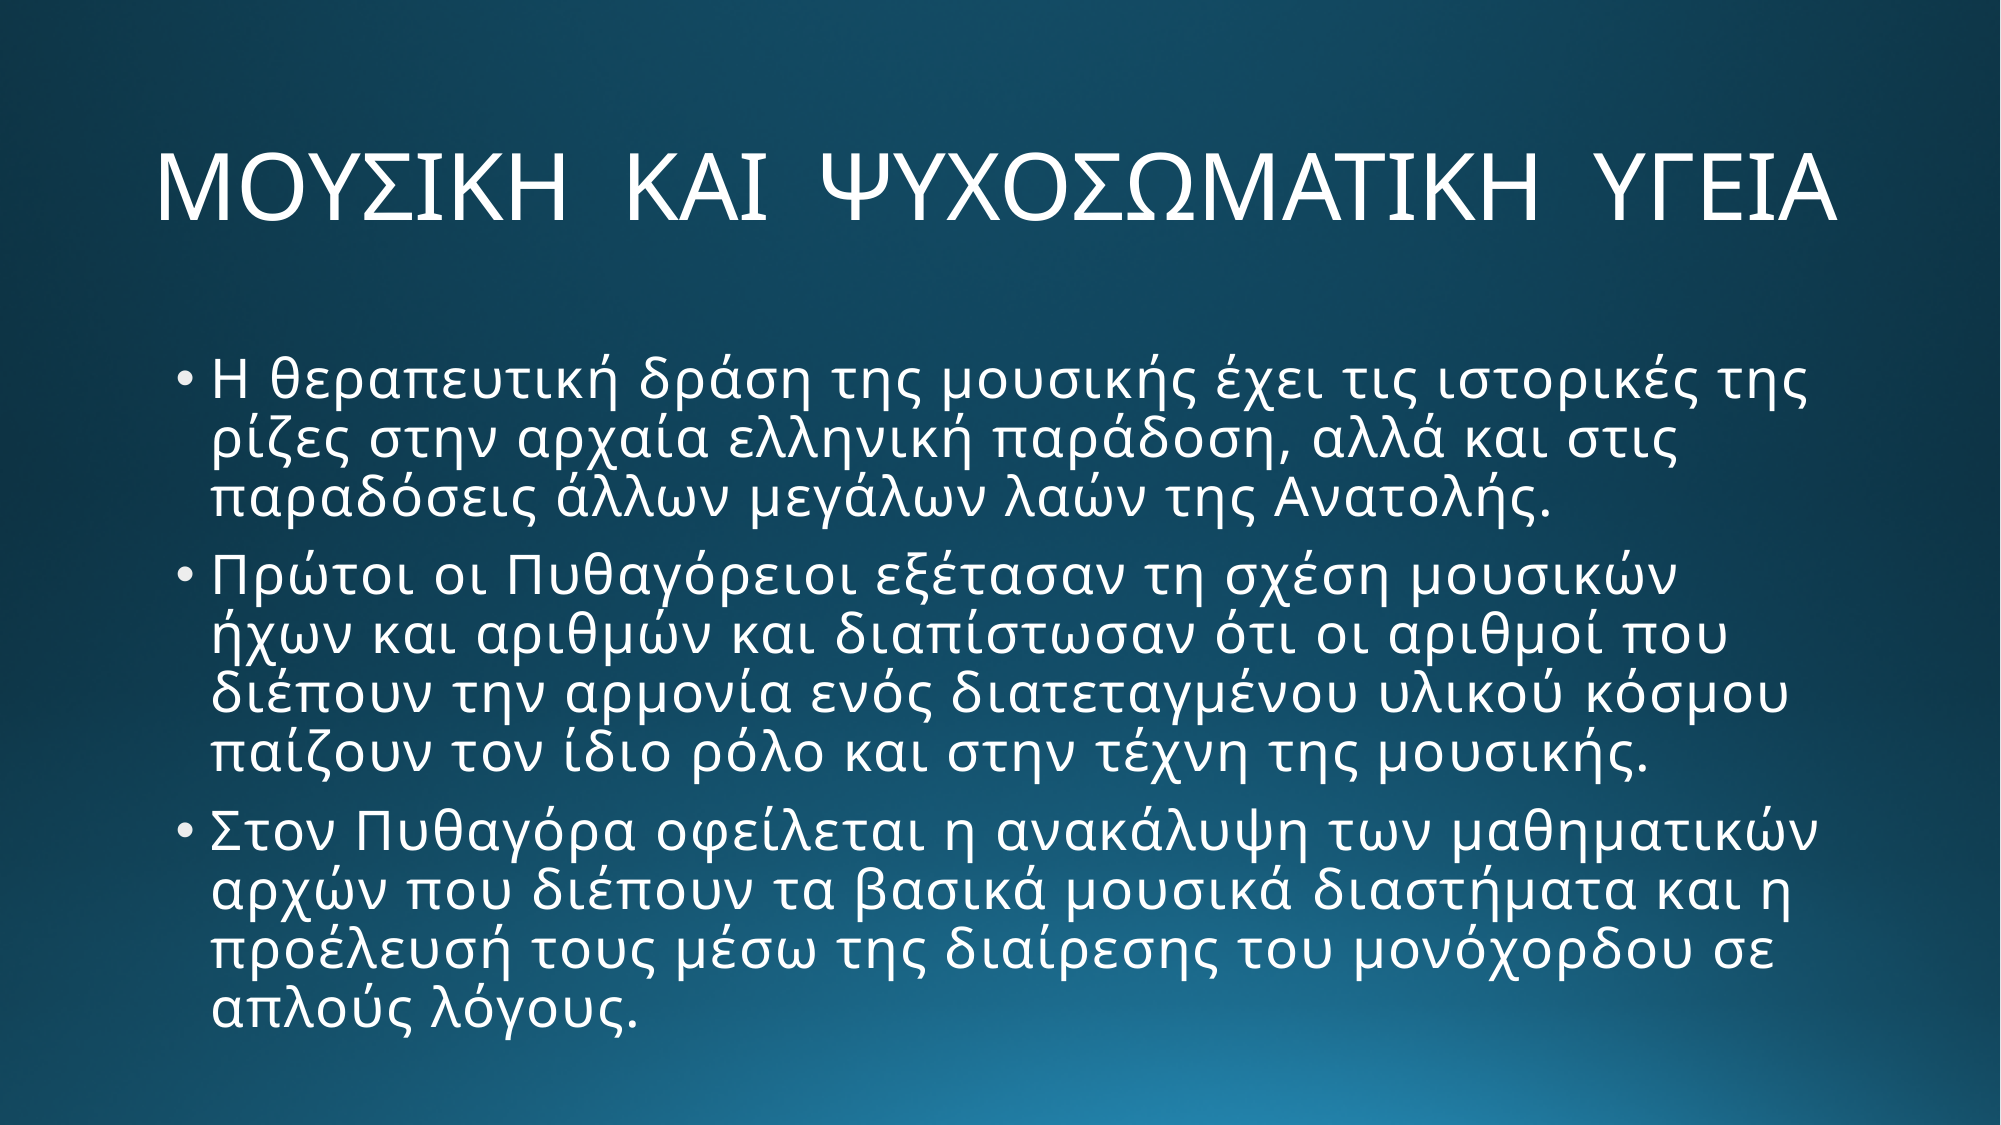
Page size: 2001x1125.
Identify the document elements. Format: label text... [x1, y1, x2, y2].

picture [0, 0, 2001, 1125]
list Η θεραπευτική δράση της μουσικής έχει τις ιστορικές της ρίζες στην αρχαία ελληνική παράδοση, αλλά και στις παραδόσεις άλλων μεγάλων λαών της Ανατολής. Πρώτοι οι Πυθαγόρειοι εξέτασαν τη σχέση μουσικών ήχων και αριθμών και διαπίστωσαν ότι οι αριθμοί που διέπουν την αρμονία ενός διατεταγμένου υλικού κόσμου παίζουν τον ίδιο ρόλο και στην τέχνη της μουσικής. Στον Πυθαγόρα οφείλεται η ανακάλυψη των μαθηματικών αρχών που διέπουν τα βασικά μουσικά διαστήματα και η προέλευσή τους μέσω της διαίρεσης του μονόχορδου σε απλούς λόγους. [160, 343, 1840, 1058]
title ΜΟΥΣΙΚΗ ΚΑΙ ΨΥΧΟΣΩΜΑΤΙΚΗ ΥΓΕΙΑ [137, 82, 1863, 300]
